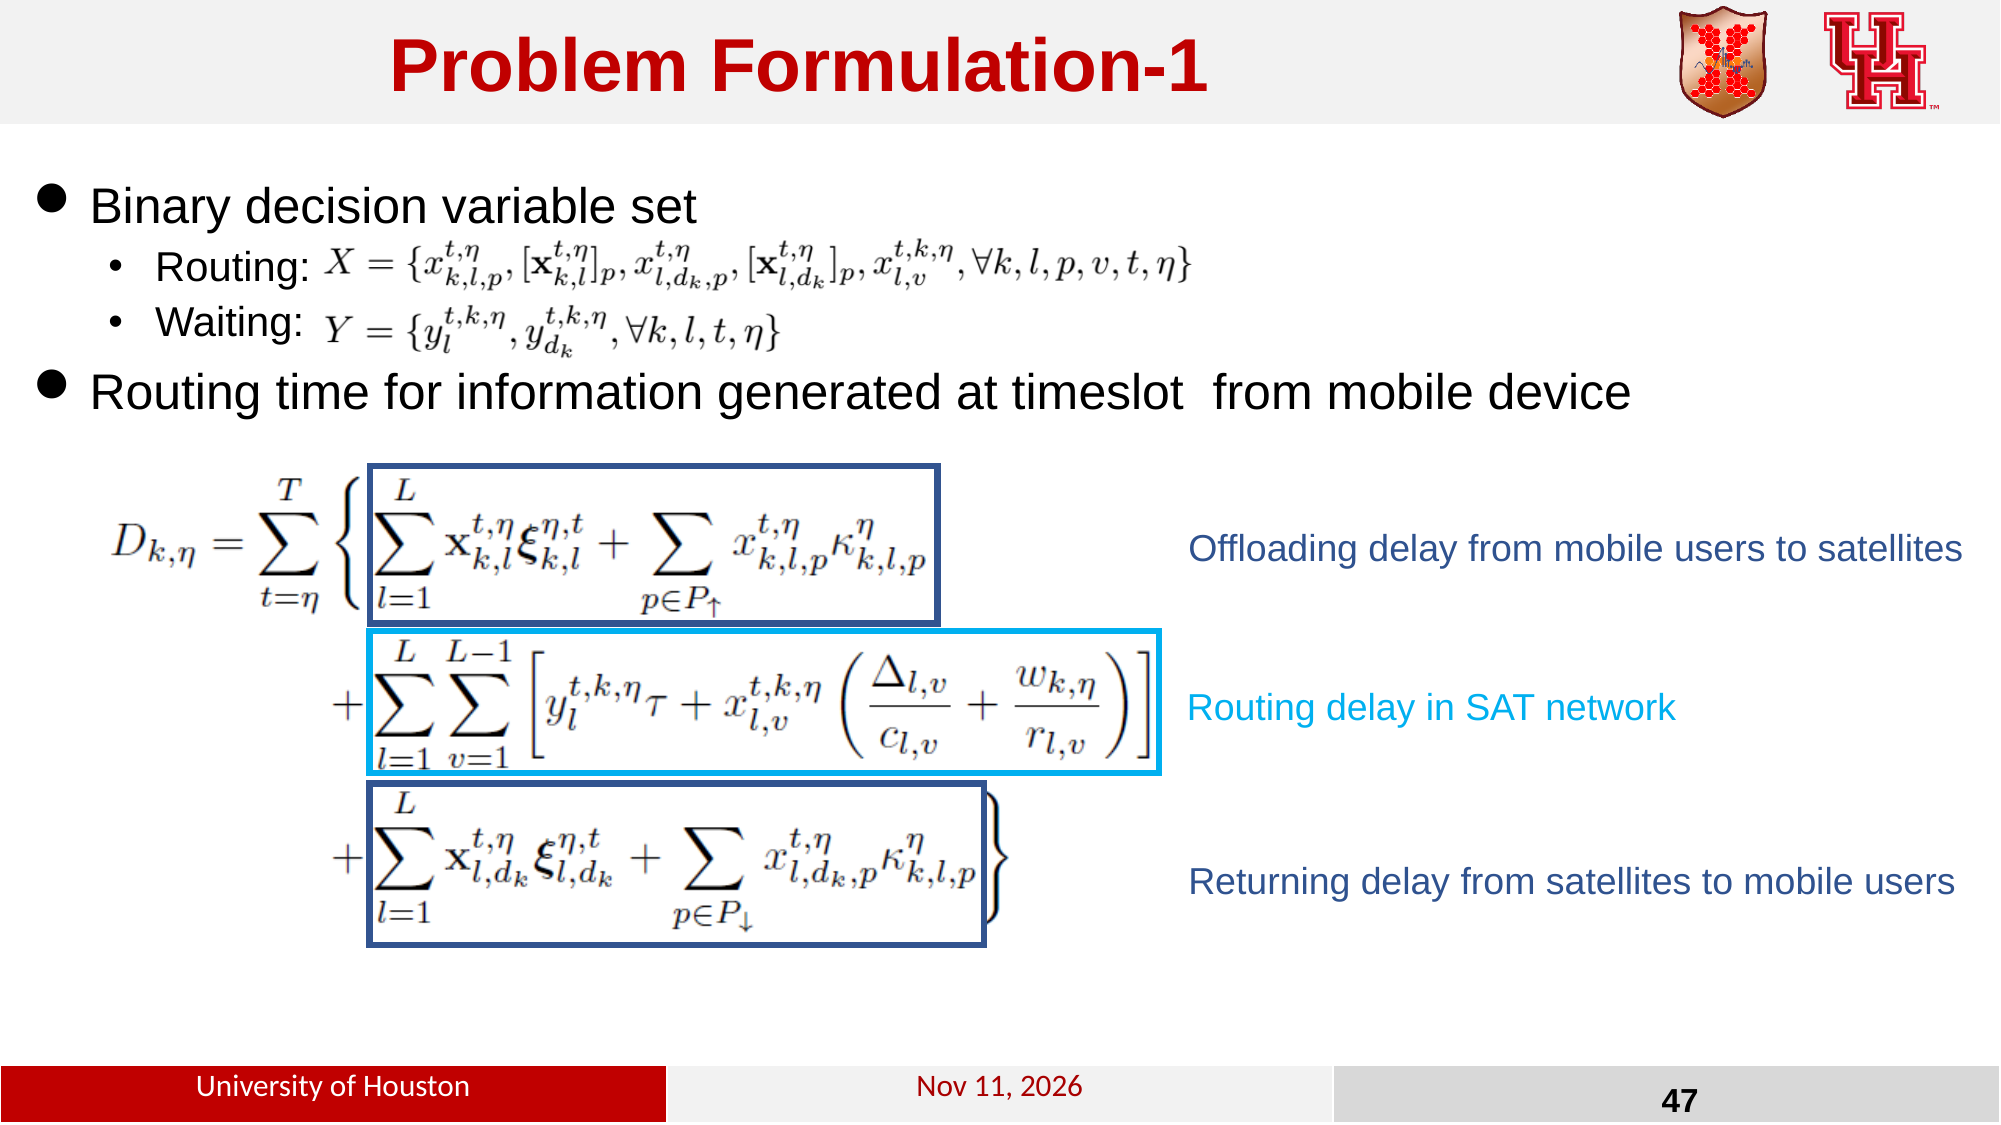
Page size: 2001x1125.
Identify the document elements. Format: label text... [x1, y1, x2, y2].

list Problem Formulation-1 [83, 10, 1517, 111]
text_box Routing delay in SAT network [1181, 675, 1744, 736]
picture [1824, 3, 1939, 118]
text_box Offloading delay from mobile users to satellites [1181, 516, 2000, 576]
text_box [110, 463, 1181, 945]
picture [1643, 3, 1803, 124]
picture [317, 231, 1196, 364]
text_box Returning delay from satellites to mobile users [1181, 849, 2000, 909]
